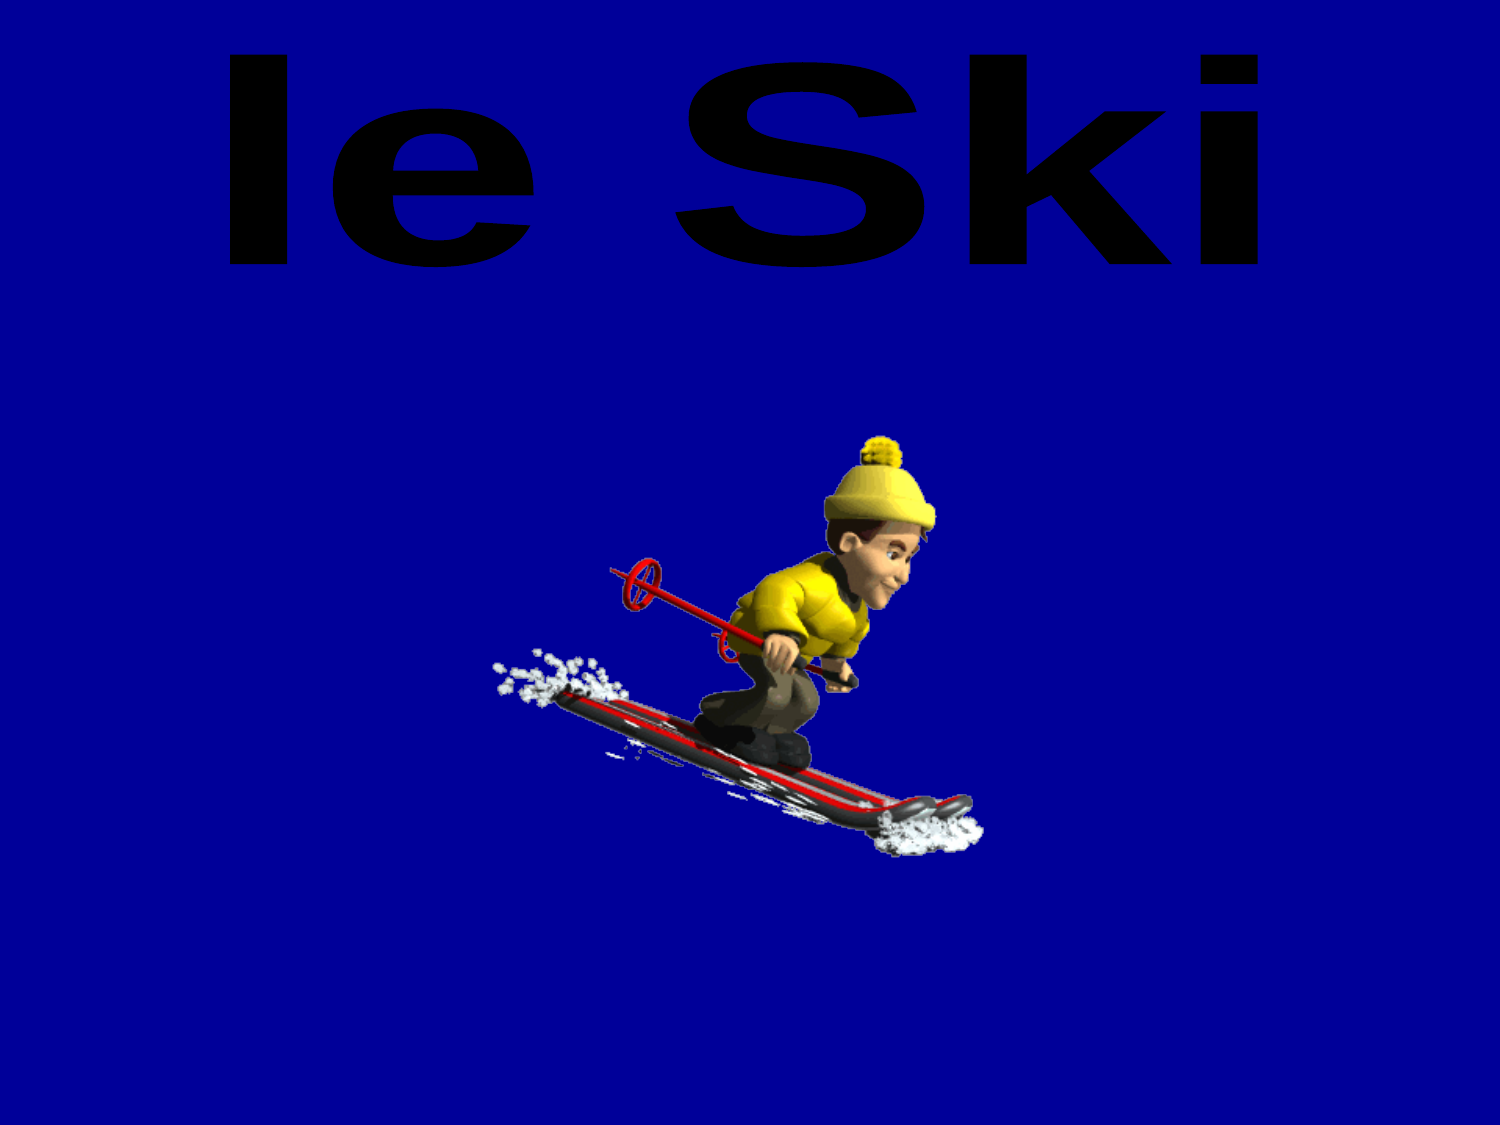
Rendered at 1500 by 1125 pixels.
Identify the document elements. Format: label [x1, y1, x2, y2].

picture [490, 408, 1037, 956]
